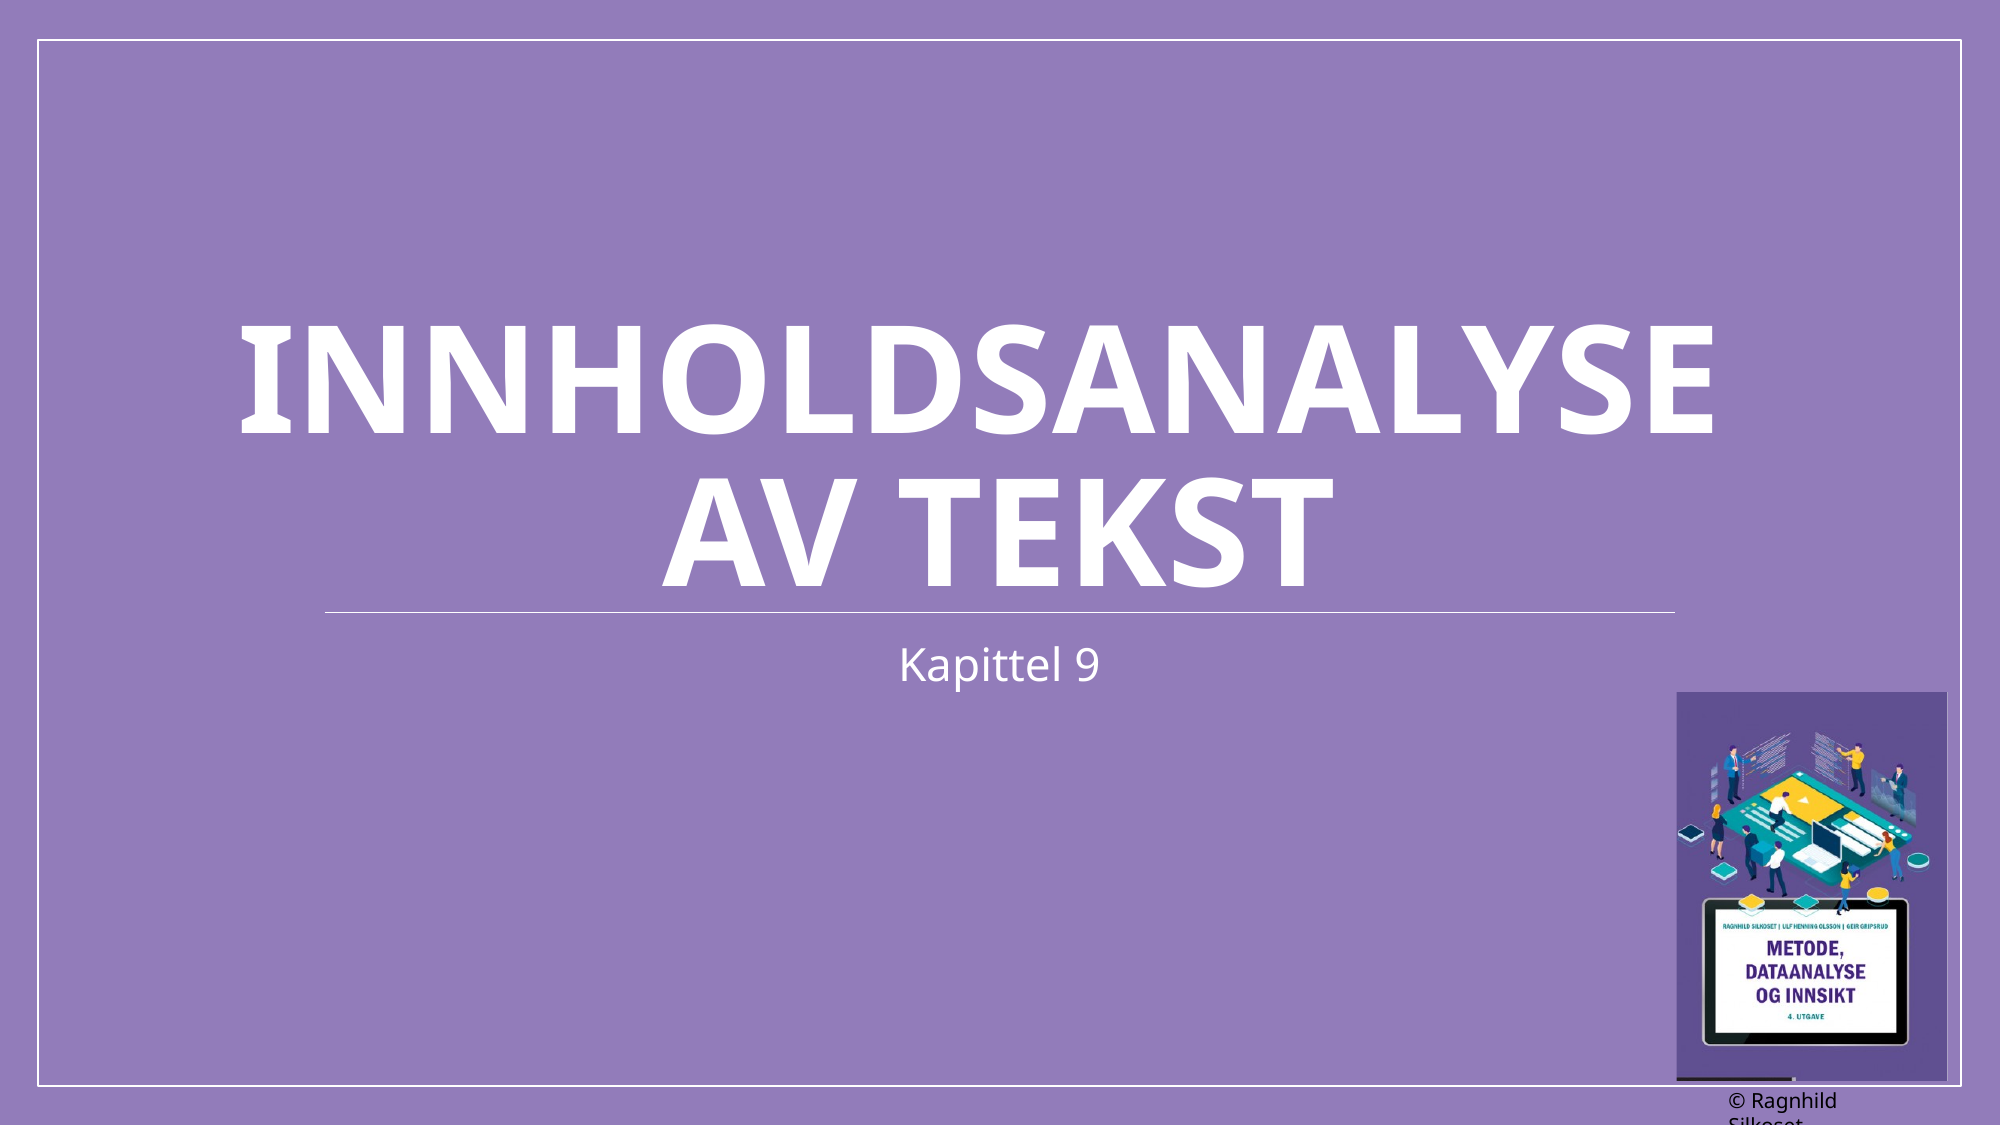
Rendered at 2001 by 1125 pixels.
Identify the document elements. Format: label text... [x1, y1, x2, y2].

title Innholdsanalyse av tekst [182, 144, 1818, 625]
subtitle Kapittel 9 [280, 634, 1719, 863]
text_box © Ragnhild Silkoset [1713, 1090, 1921, 1125]
picture [1676, 683, 1958, 1081]
